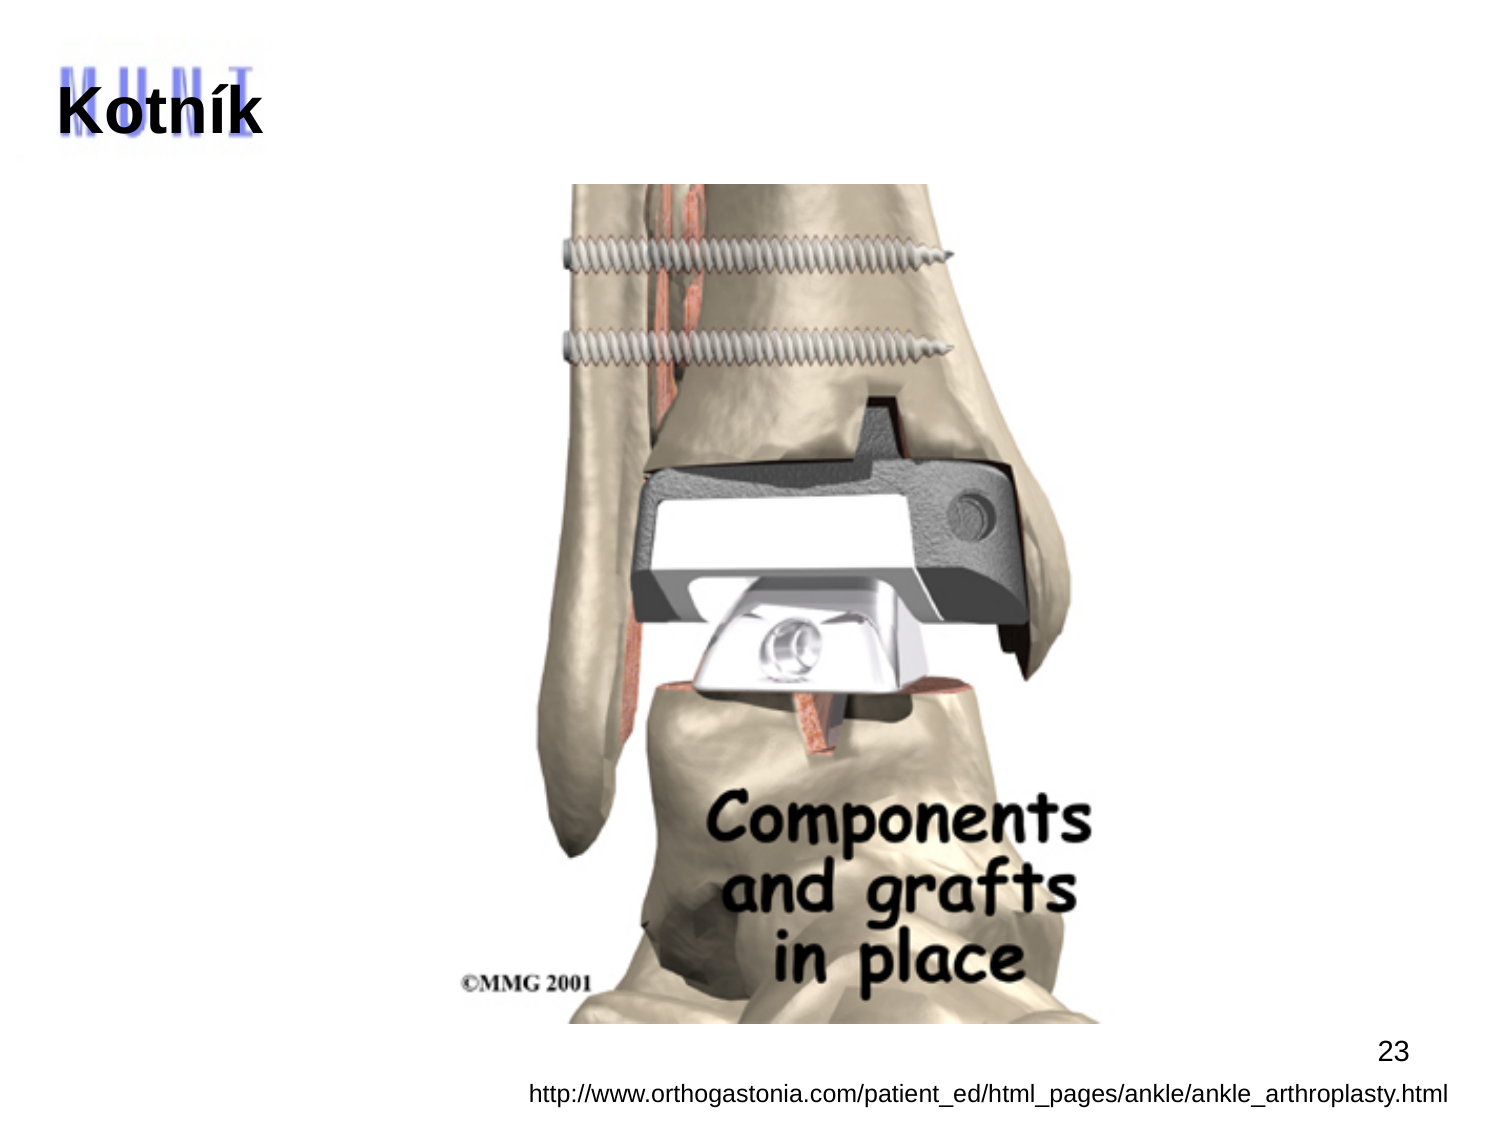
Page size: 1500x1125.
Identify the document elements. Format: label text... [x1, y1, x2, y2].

list http://www.orthogastonia.com/patient_ed/html_pages/ankle/ankle_arthroplasty.html [513, 1070, 1500, 1125]
slide_number 23 [1074, 1024, 1426, 1070]
title Kotník [41, 42, 622, 172]
picture [442, 184, 1121, 1024]
